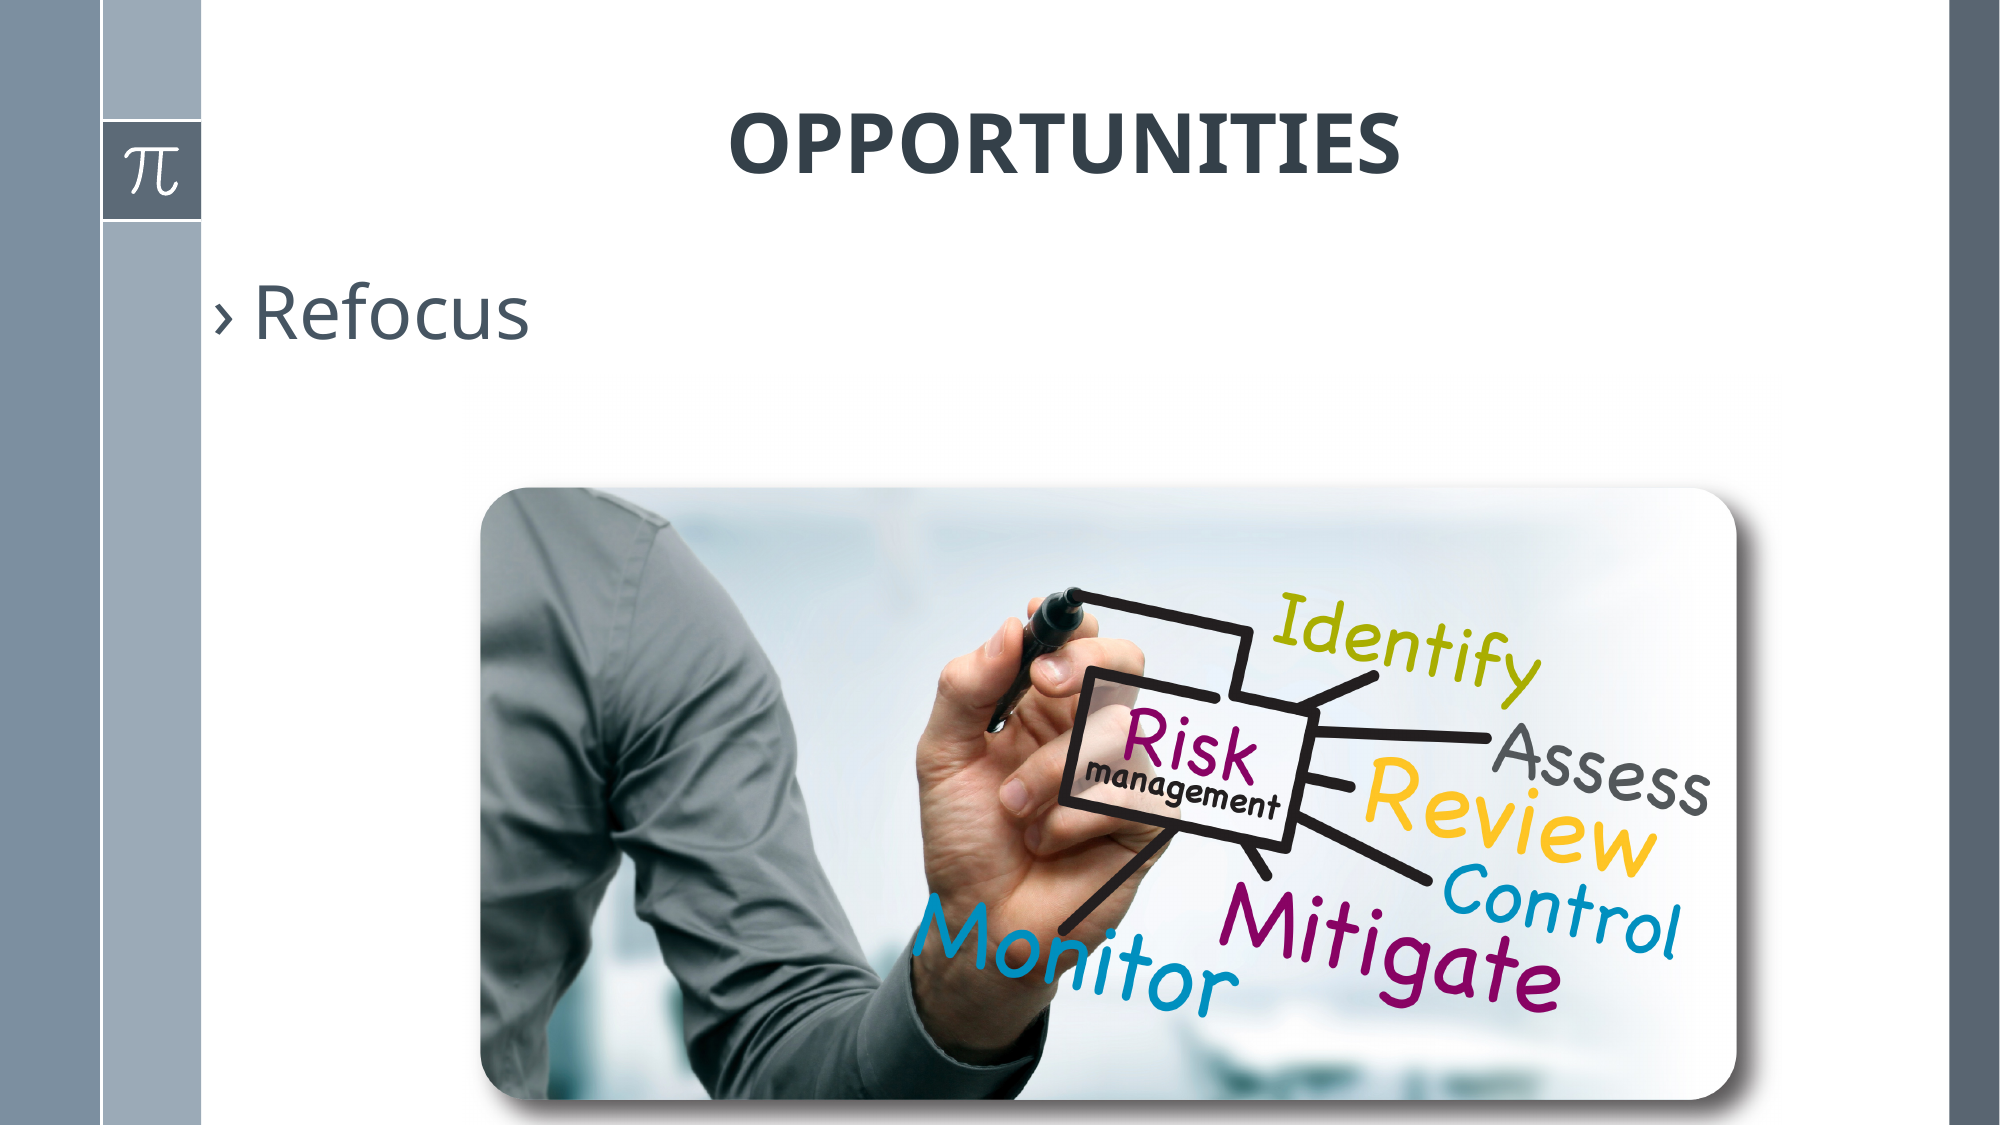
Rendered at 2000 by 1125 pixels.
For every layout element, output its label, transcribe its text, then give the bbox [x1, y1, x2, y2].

title OPPORTUNITIES [262, 0, 1867, 199]
list Refocus [197, 267, 1803, 1018]
picture [462, 374, 1782, 1125]
